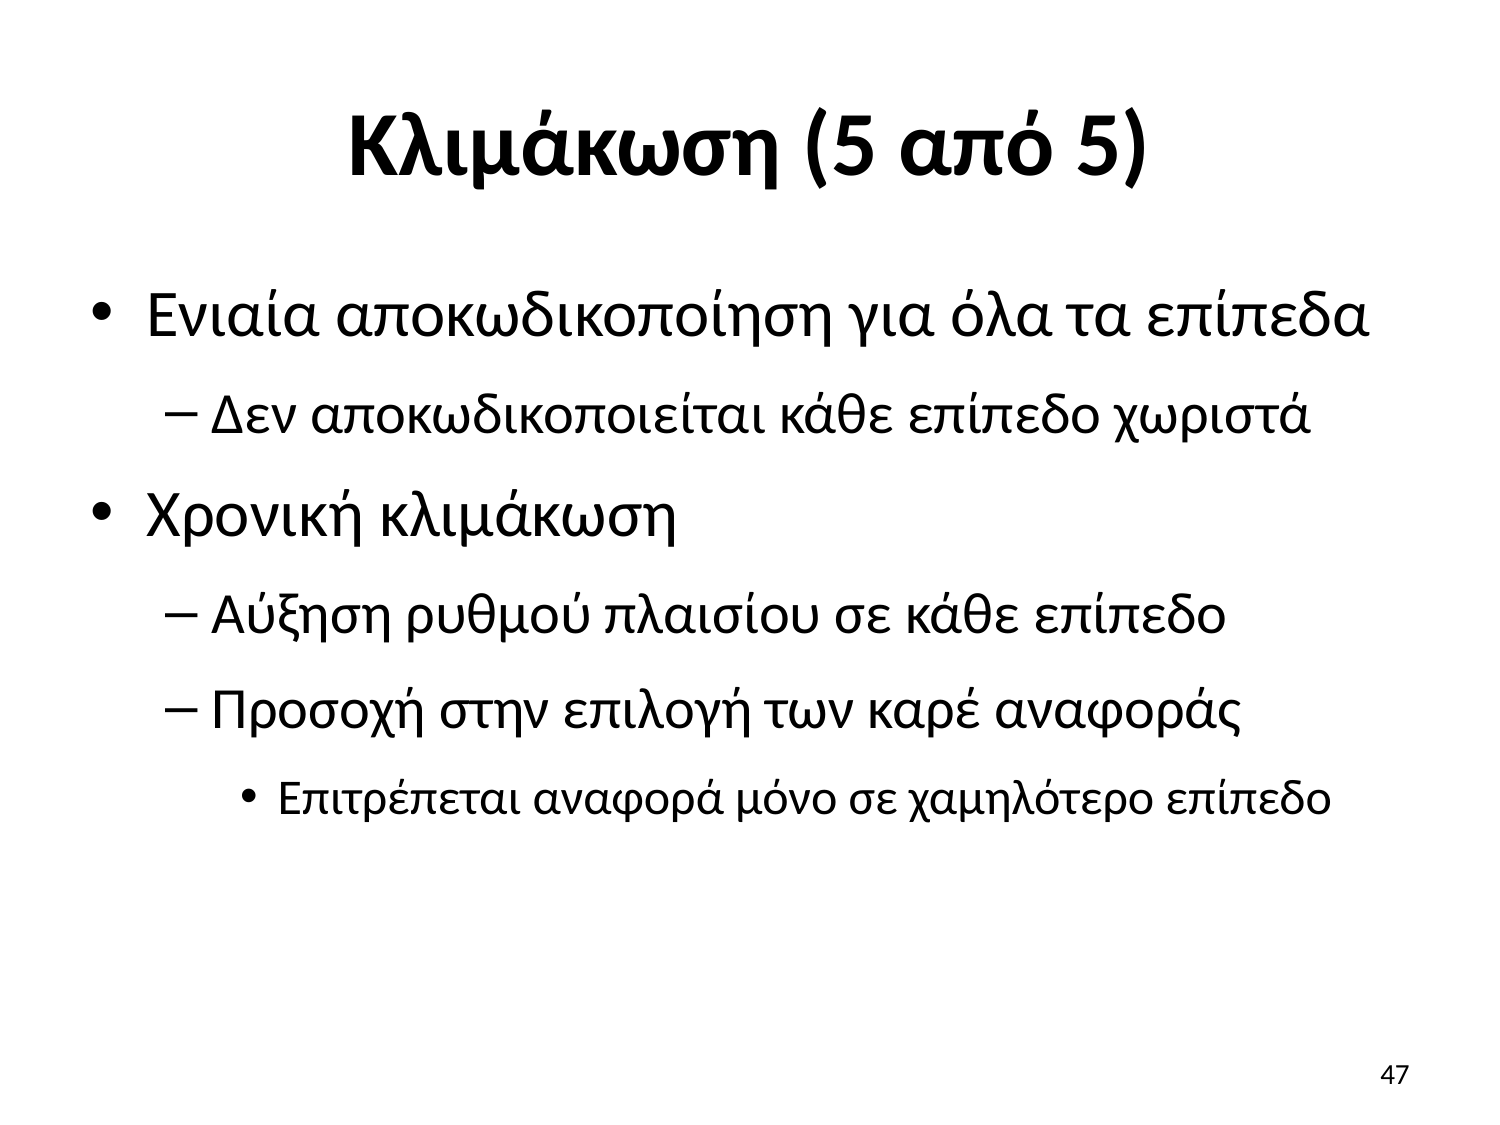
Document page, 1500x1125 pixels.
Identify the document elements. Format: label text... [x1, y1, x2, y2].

slide_number 47 [1074, 1042, 1425, 1103]
title Κλιμάκωση (5 από 5) [75, 45, 1425, 233]
list Ενιαία αποκωδικοποίηση για όλα τα επίπεδα Δεν αποκωδικοποιείται κάθε επίπεδο χωριστά Χρονική κλιμάκωση Αύξηση ρυθμού πλαισίου σε κάθε επίπεδο Προσοχή στην επιλογή των καρέ αναφοράς Επιτρέπεται αναφορά μόνο σε χαμηλότερο επίπεδο [75, 262, 1425, 1005]
